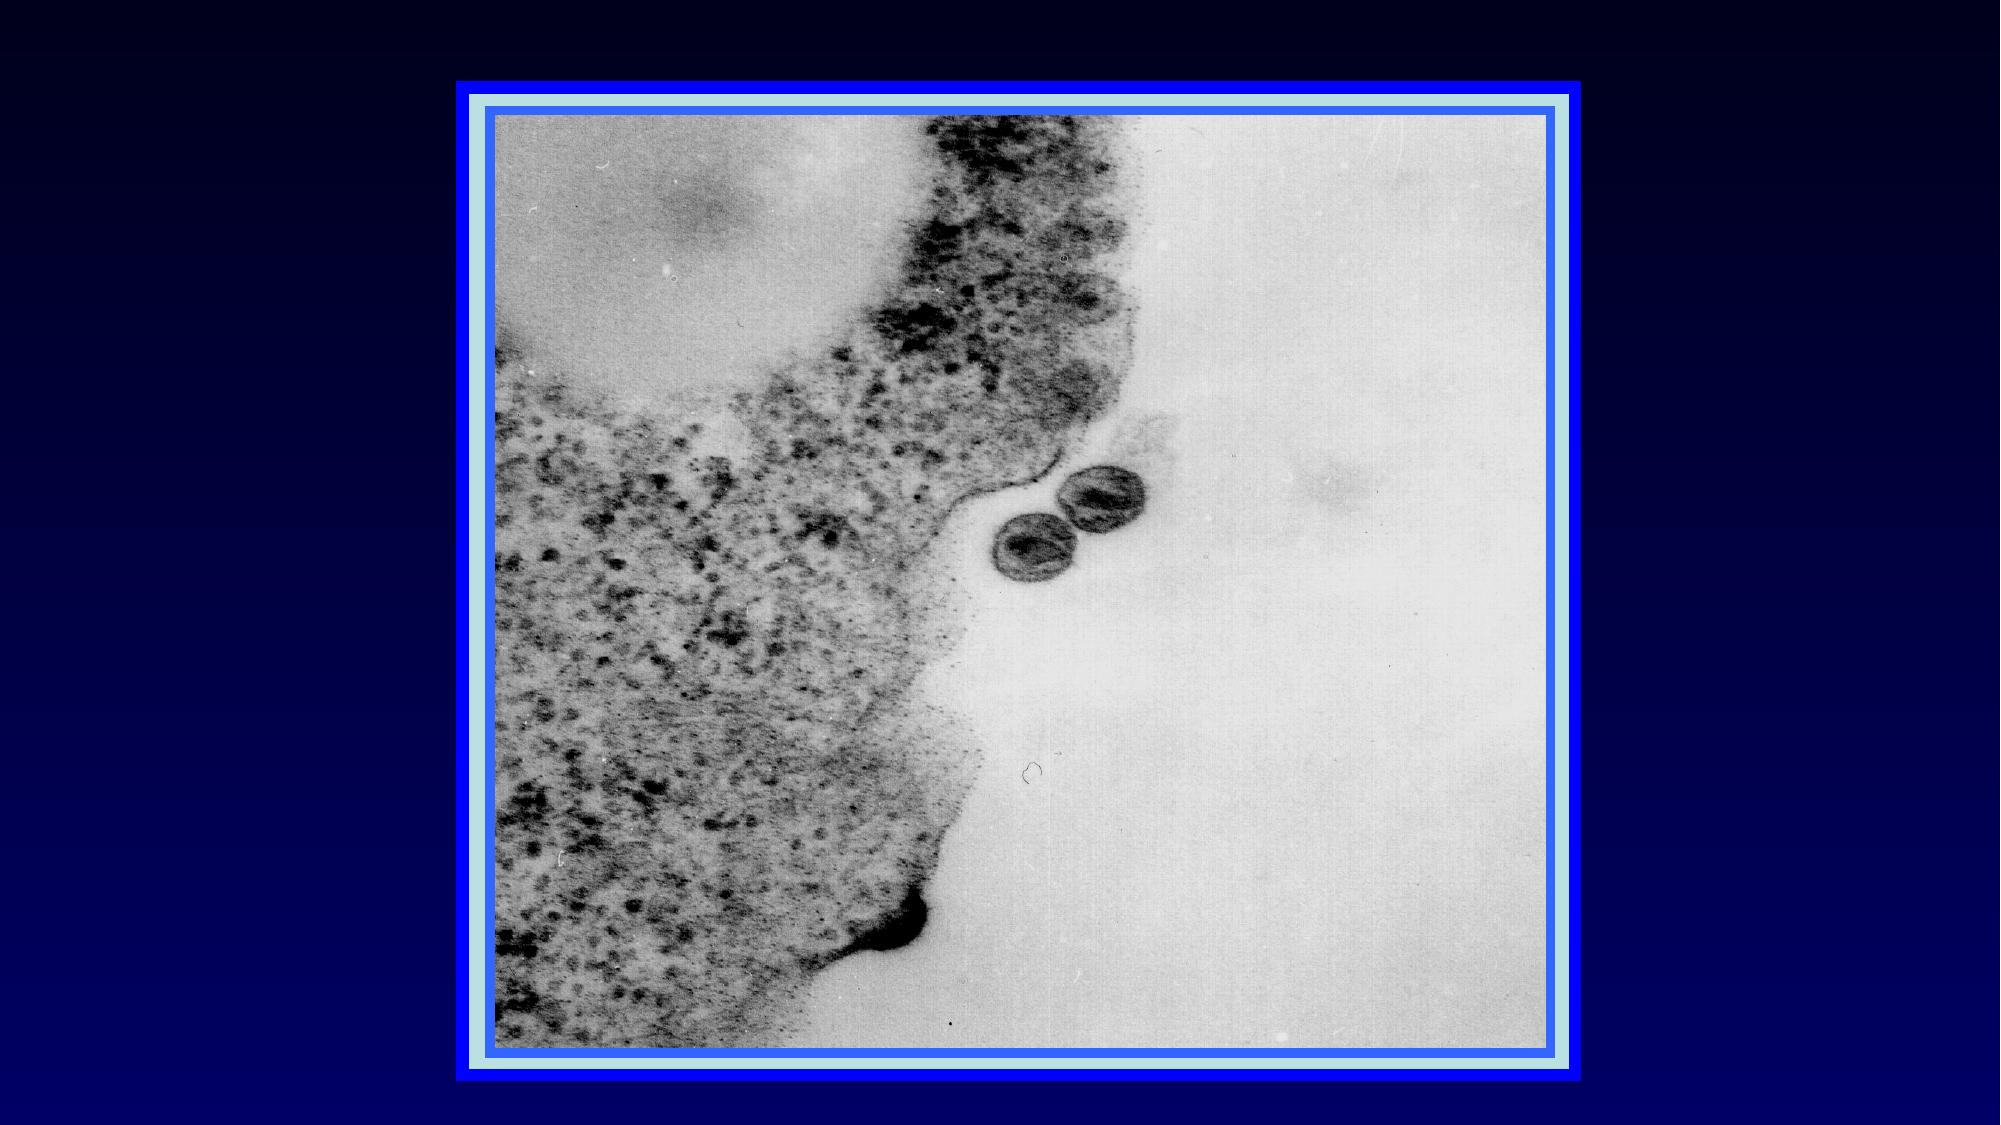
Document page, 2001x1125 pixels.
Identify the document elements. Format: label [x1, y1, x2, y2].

text_box [462, 87, 1576, 1076]
